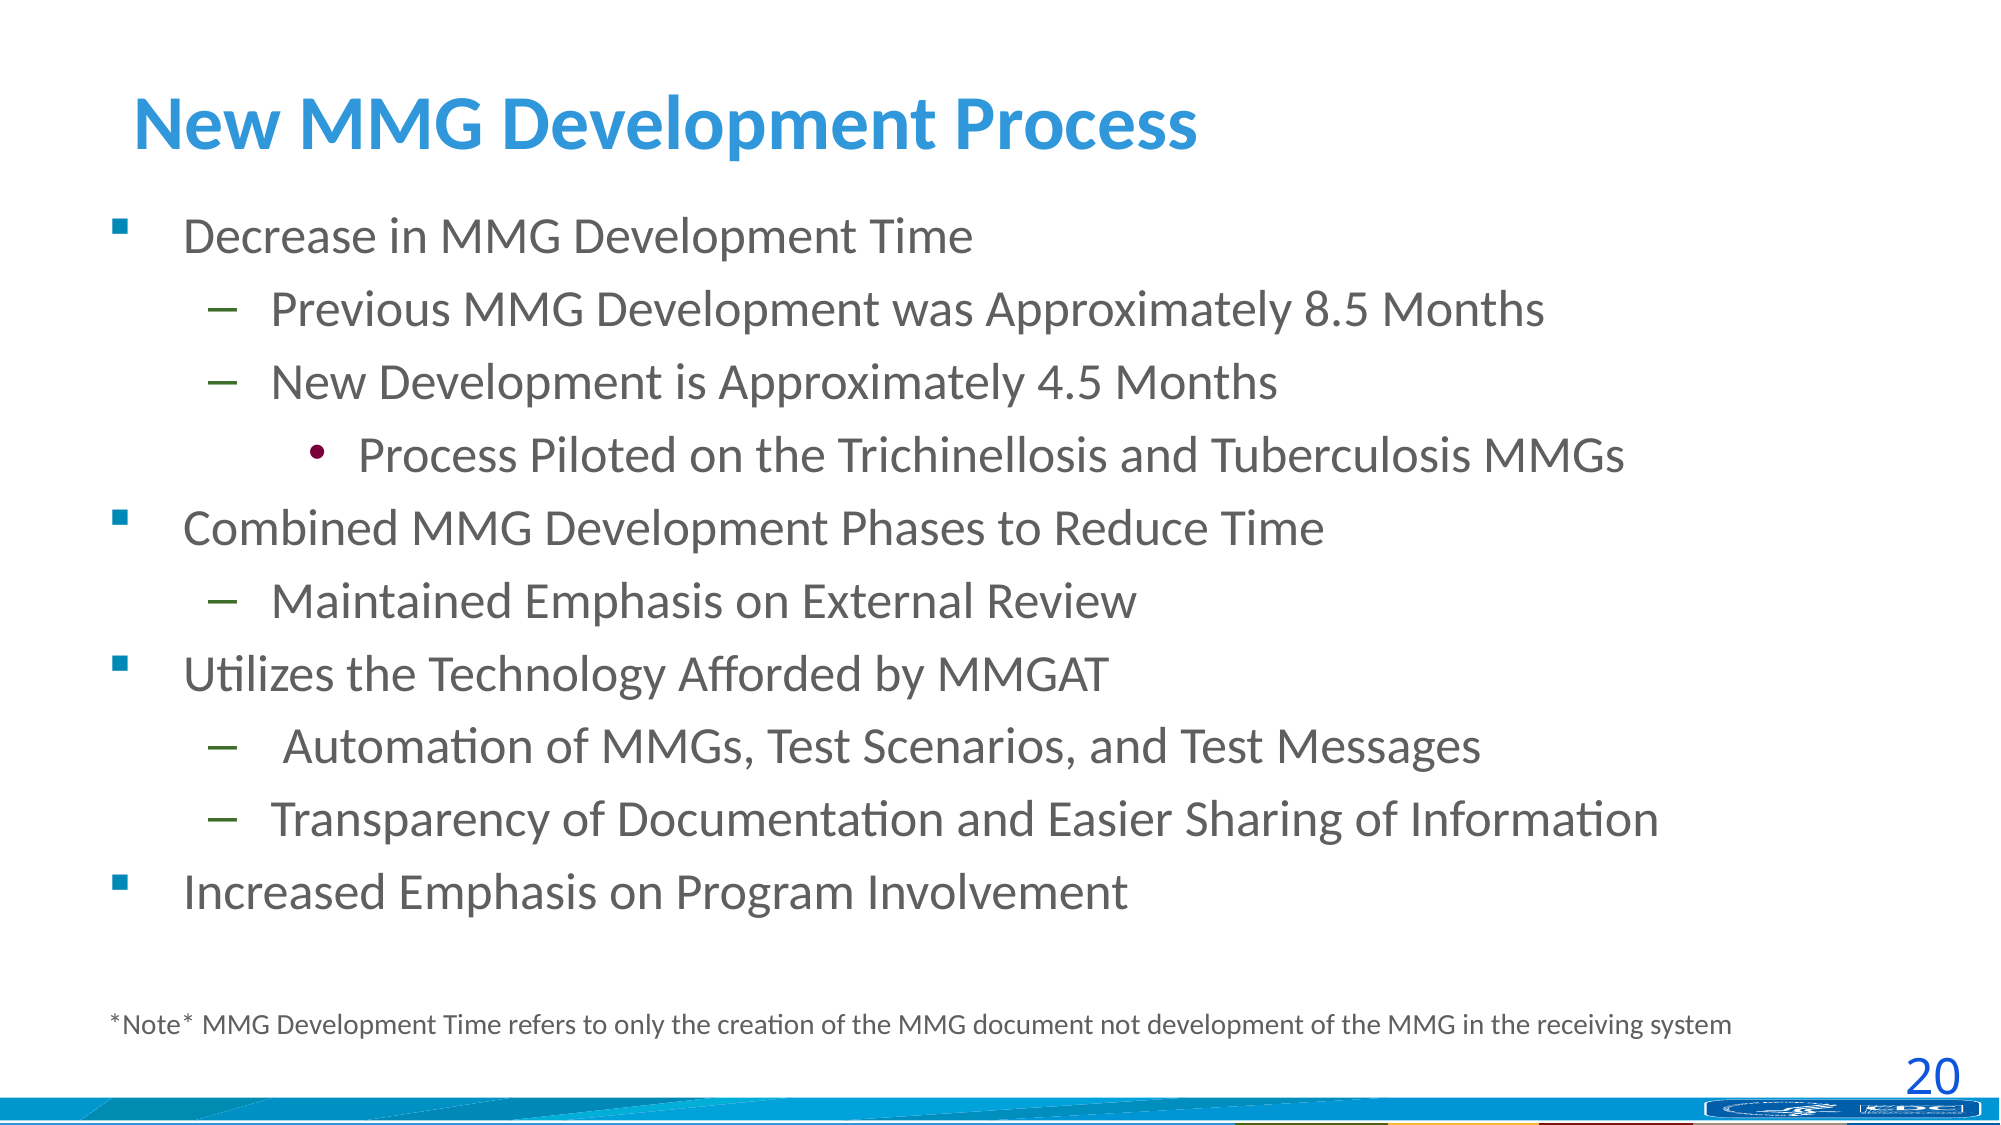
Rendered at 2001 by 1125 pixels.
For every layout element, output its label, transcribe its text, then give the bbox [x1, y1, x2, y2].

text_box *Note* MMG Development Time refers to only the creation of the MMG document not development of the MMG in the receiving system [93, 998, 1841, 1048]
title New MMG Development Process [118, 0, 1919, 173]
list Decrease in MMG Development Time Previous MMG Development was Approximately 8.5 Months New Development is Approximately 4.5 Months Process Piloted on the Trichinellosis and Tuberculosis MMGs Combined MMG Development Phases to Reduce Time Maintained Emphasis on External Review Utilizes the Technology Afforded by MMGAT Automation of MMGs, Test Scenarios, and Test Messages Transparency of Documentation and Easier Sharing of Information Increased Emphasis on Program Involvement [93, 194, 1894, 926]
